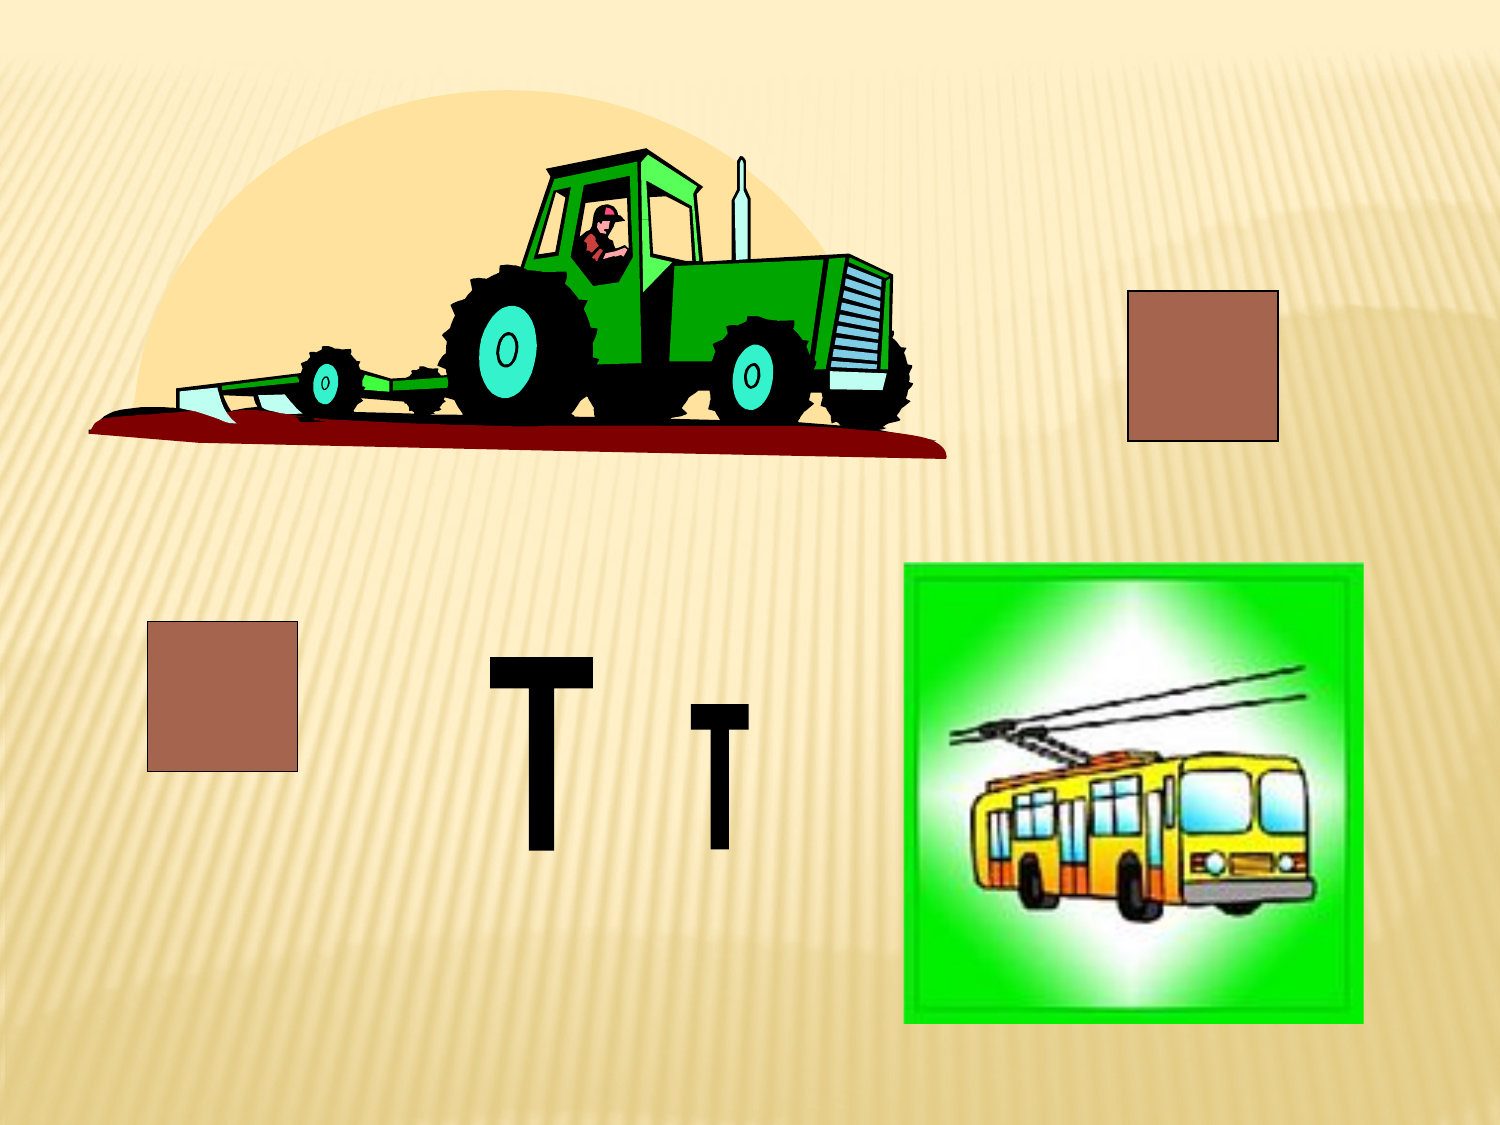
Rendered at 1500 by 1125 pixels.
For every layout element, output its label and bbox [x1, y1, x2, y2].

picture [903, 562, 1364, 1024]
picture [88, 89, 952, 460]
text_box [1128, 290, 1279, 441]
text_box [147, 621, 298, 772]
